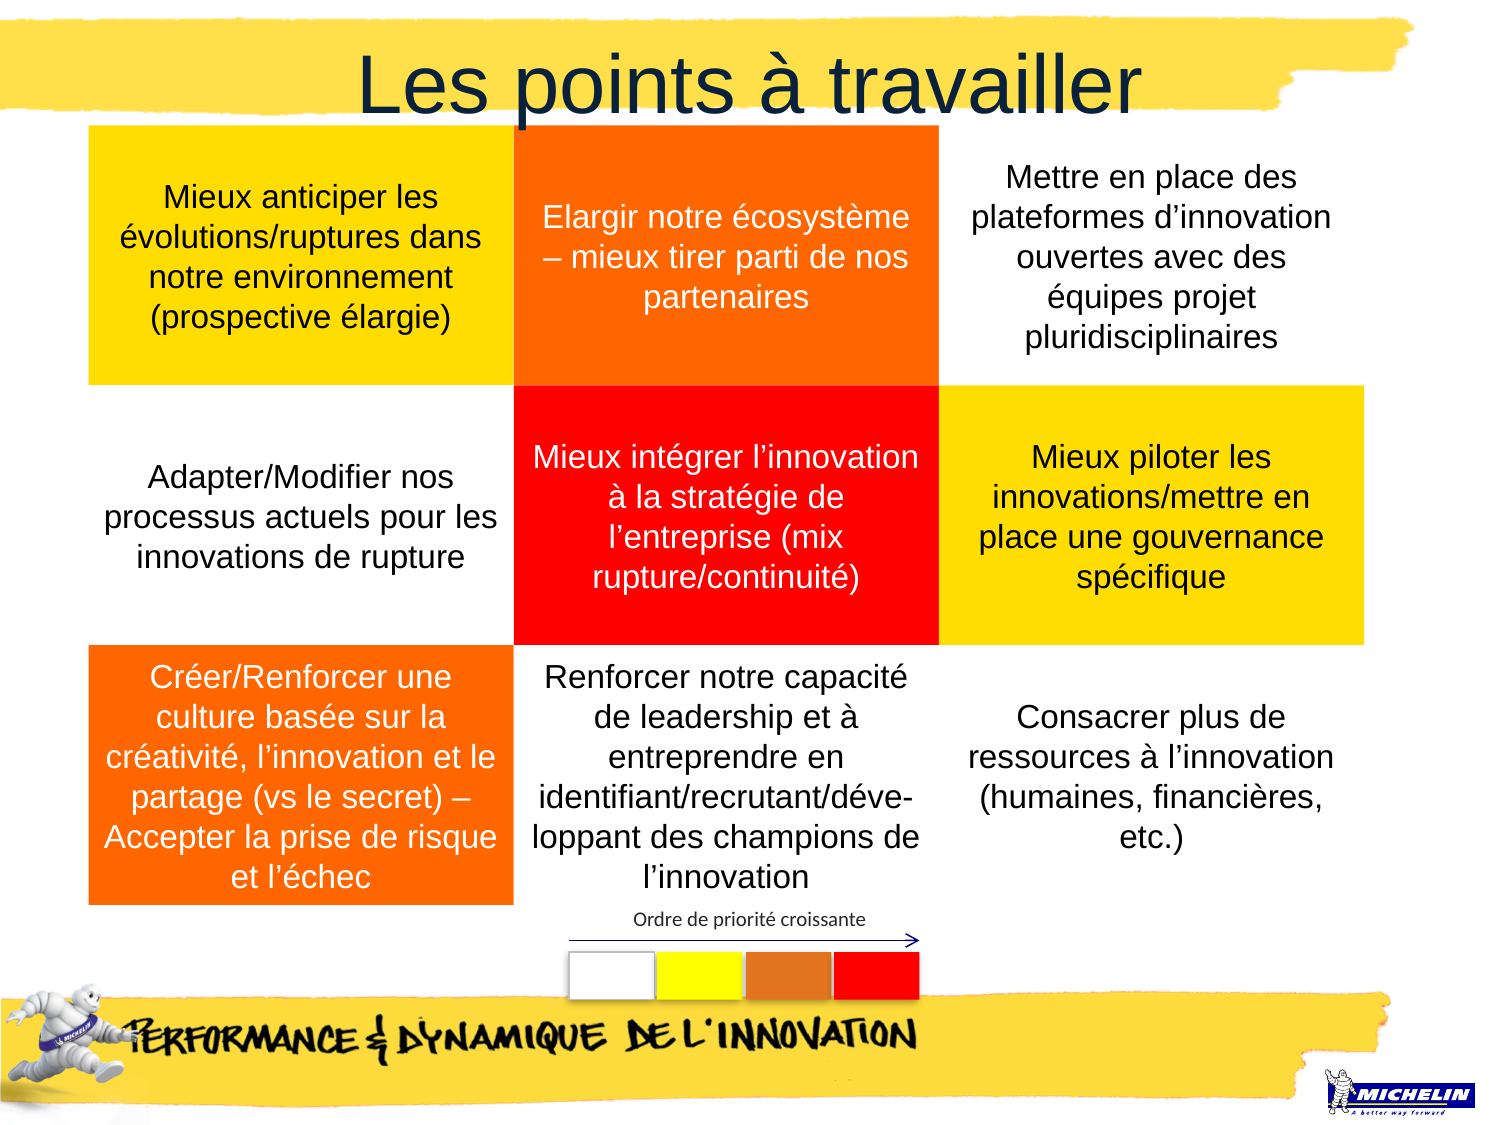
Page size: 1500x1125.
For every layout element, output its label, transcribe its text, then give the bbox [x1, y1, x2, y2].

title Les points à travailler [112, 36, 1388, 124]
text_box Renforcer notre capacité de leadership et à entreprendre en identifiant/recrutant/déve-loppant des champions de l’innovation [513, 645, 938, 905]
text_box Mieux intégrer l’innovation à la stratégie de l’entreprise (mix rupture/continuité) [513, 385, 938, 645]
text_box Elargir notre écosystème – mieux tirer parti de nos partenaires [513, 125, 938, 385]
text_box Créer/Renforcer une culture basée sur la créativité, l’innovation et le partage (vs le secret) – Accepter la prise de risque et l’échec [88, 645, 513, 905]
text_box Mieux anticiper les évolutions/ruptures dans notre environnement (prospective élargie) [88, 125, 513, 385]
text_box Mettre en place des plateformes d’innovation ouvertes avec des équipes projet pluridisciplinaires [938, 125, 1365, 385]
text_box Adapter/Modifier nos processus actuels pour les innovations de rupture [88, 385, 513, 645]
picture [0, 0, 1414, 127]
text_box Consacrer plus de ressources à l’innovation (humaines, financières, etc.) [938, 645, 1365, 905]
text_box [568, 897, 920, 1000]
picture [0, 910, 1500, 1125]
text_box Mieux piloter les innovations/mettre en place une gouvernance spécifique [938, 385, 1365, 645]
